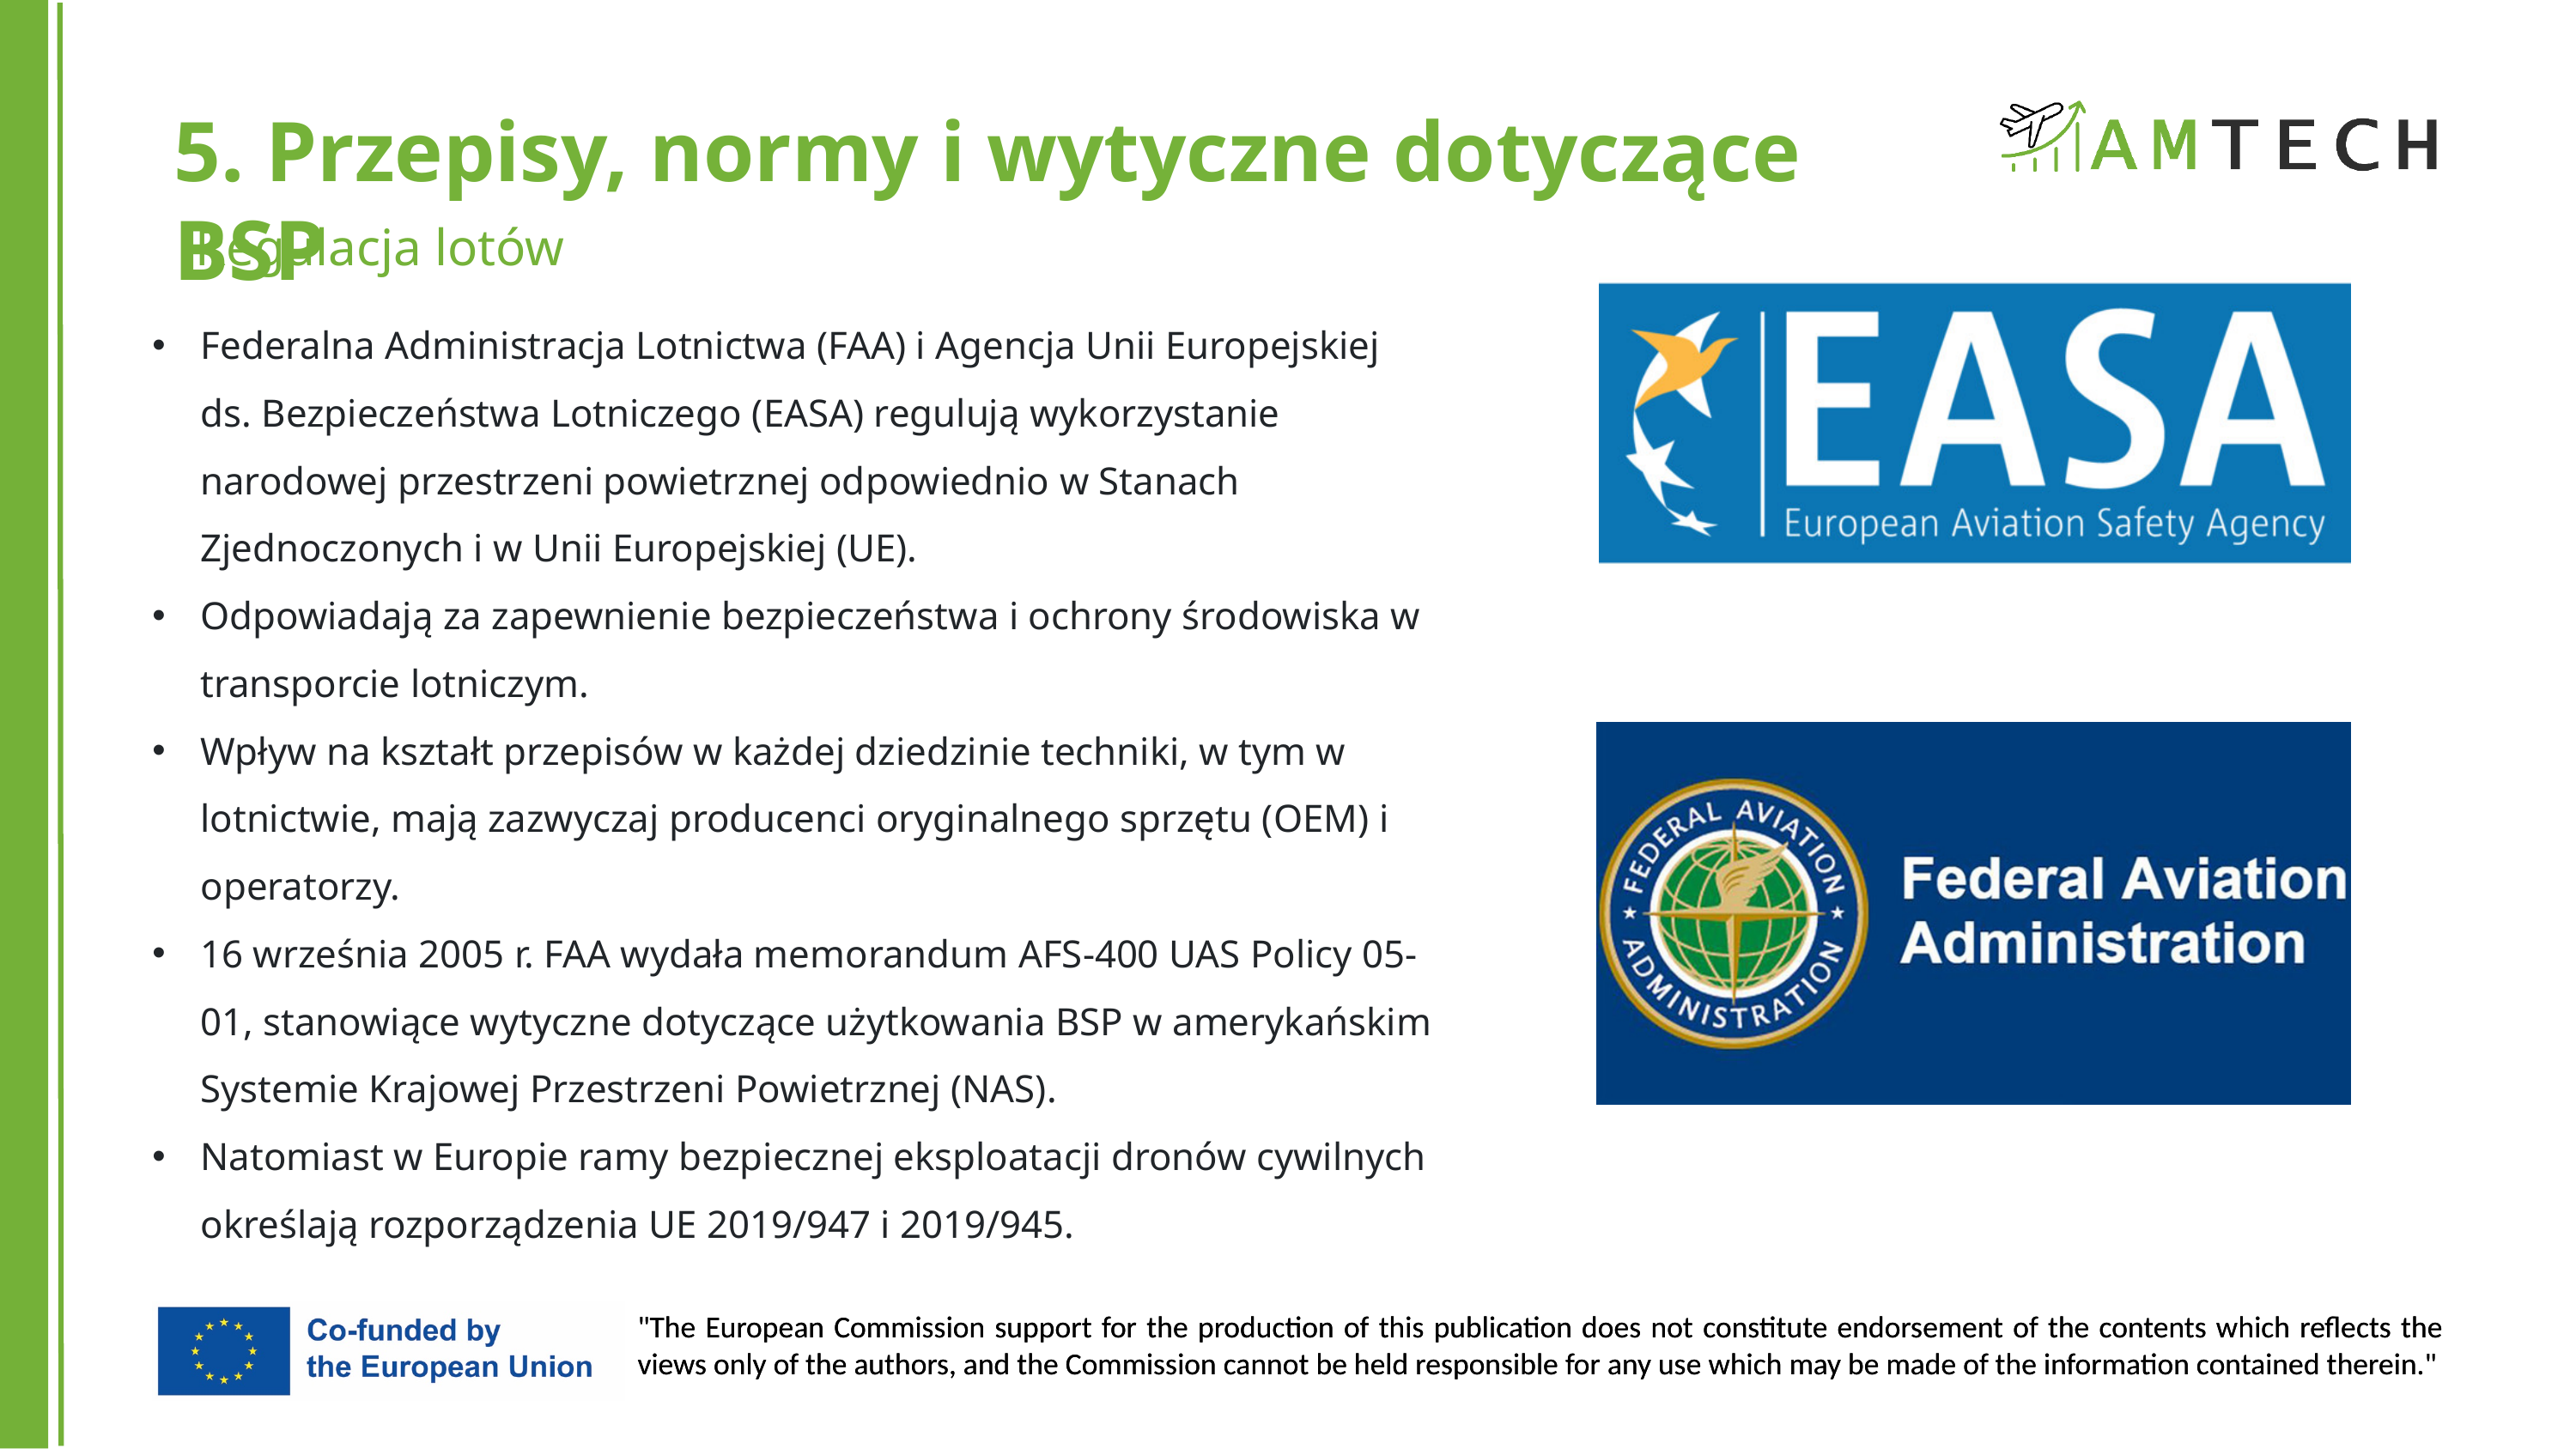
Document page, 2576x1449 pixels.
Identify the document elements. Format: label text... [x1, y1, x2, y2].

text_box Federalna Administracja Lotnictwa (FAA) i Agencja Unii Europejskiej ds. Bezpieczeństwa Lotniczego (EASA) regulują wykorzystanie narodowej przestrzeni powietrznej odpowiednio w Stanach Zjednoczonych i w Unii Europejskiej (UE). Odpowiadają za zapewnienie bezpieczeństwa i ochrony środowiska w transporcie lotniczym. Wpływ na kształt przepisów w każdej dziedzinie techniki, w tym w lotnictwie, mają zazwyczaj producenci oryginalnego sprzętu (OEM) i operatorzy. 16 września 2005 r. FAA wydała memorandum AFS-400 UAS Policy 05-01, stanowiące wytyczne dotyczące użytkowania BSP w amerykańskim Systemie Krajowej Przestrzeni Powietrznej (NAS). Natomiast w Europie ramy bezpiecznej eksploatacji dronów cywilnych określają rozporządzenia UE 2019/947 i 2019/945. [139, 293, 1449, 1320]
picture [1599, 211, 2351, 634]
picture [1596, 722, 2351, 1105]
picture [1993, 91, 2458, 179]
text_box 5. Przepisy, normy i wytyczne dotyczące BSP [161, 92, 1965, 303]
text_box Regulacja lotów [182, 209, 1597, 282]
picture [152, 1320, 625, 1401]
